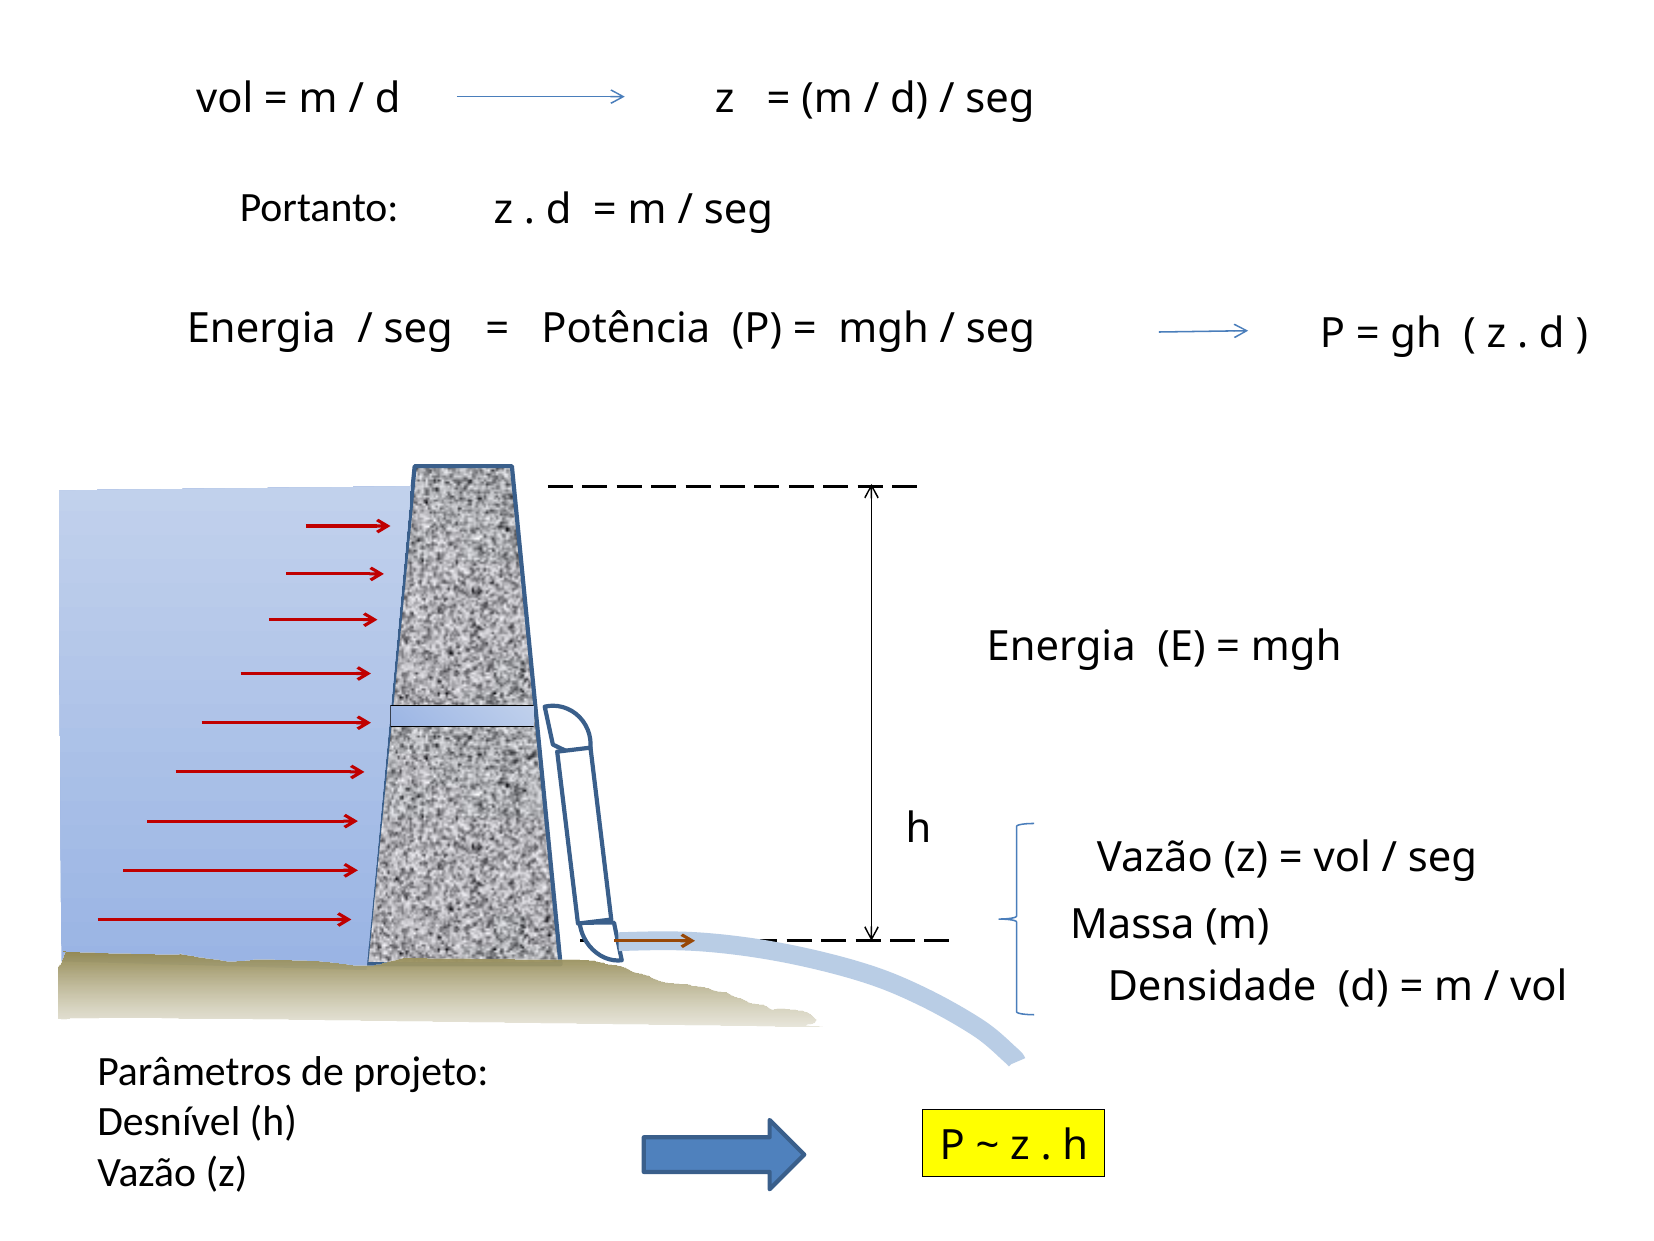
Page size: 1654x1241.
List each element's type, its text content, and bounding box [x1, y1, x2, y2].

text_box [998, 820, 1648, 1049]
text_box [143, 62, 1096, 241]
text_box [394, 464, 538, 704]
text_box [78, 1035, 1124, 1205]
text_box [652, 950, 991, 1034]
text_box h [889, 792, 949, 860]
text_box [514, 705, 648, 962]
text_box [388, 703, 536, 728]
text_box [67, 292, 1649, 365]
text_box [370, 728, 509, 963]
text_box [56, 484, 414, 963]
text_box Energia (E) = mgh [970, 610, 1359, 677]
text_box [56, 949, 829, 1029]
